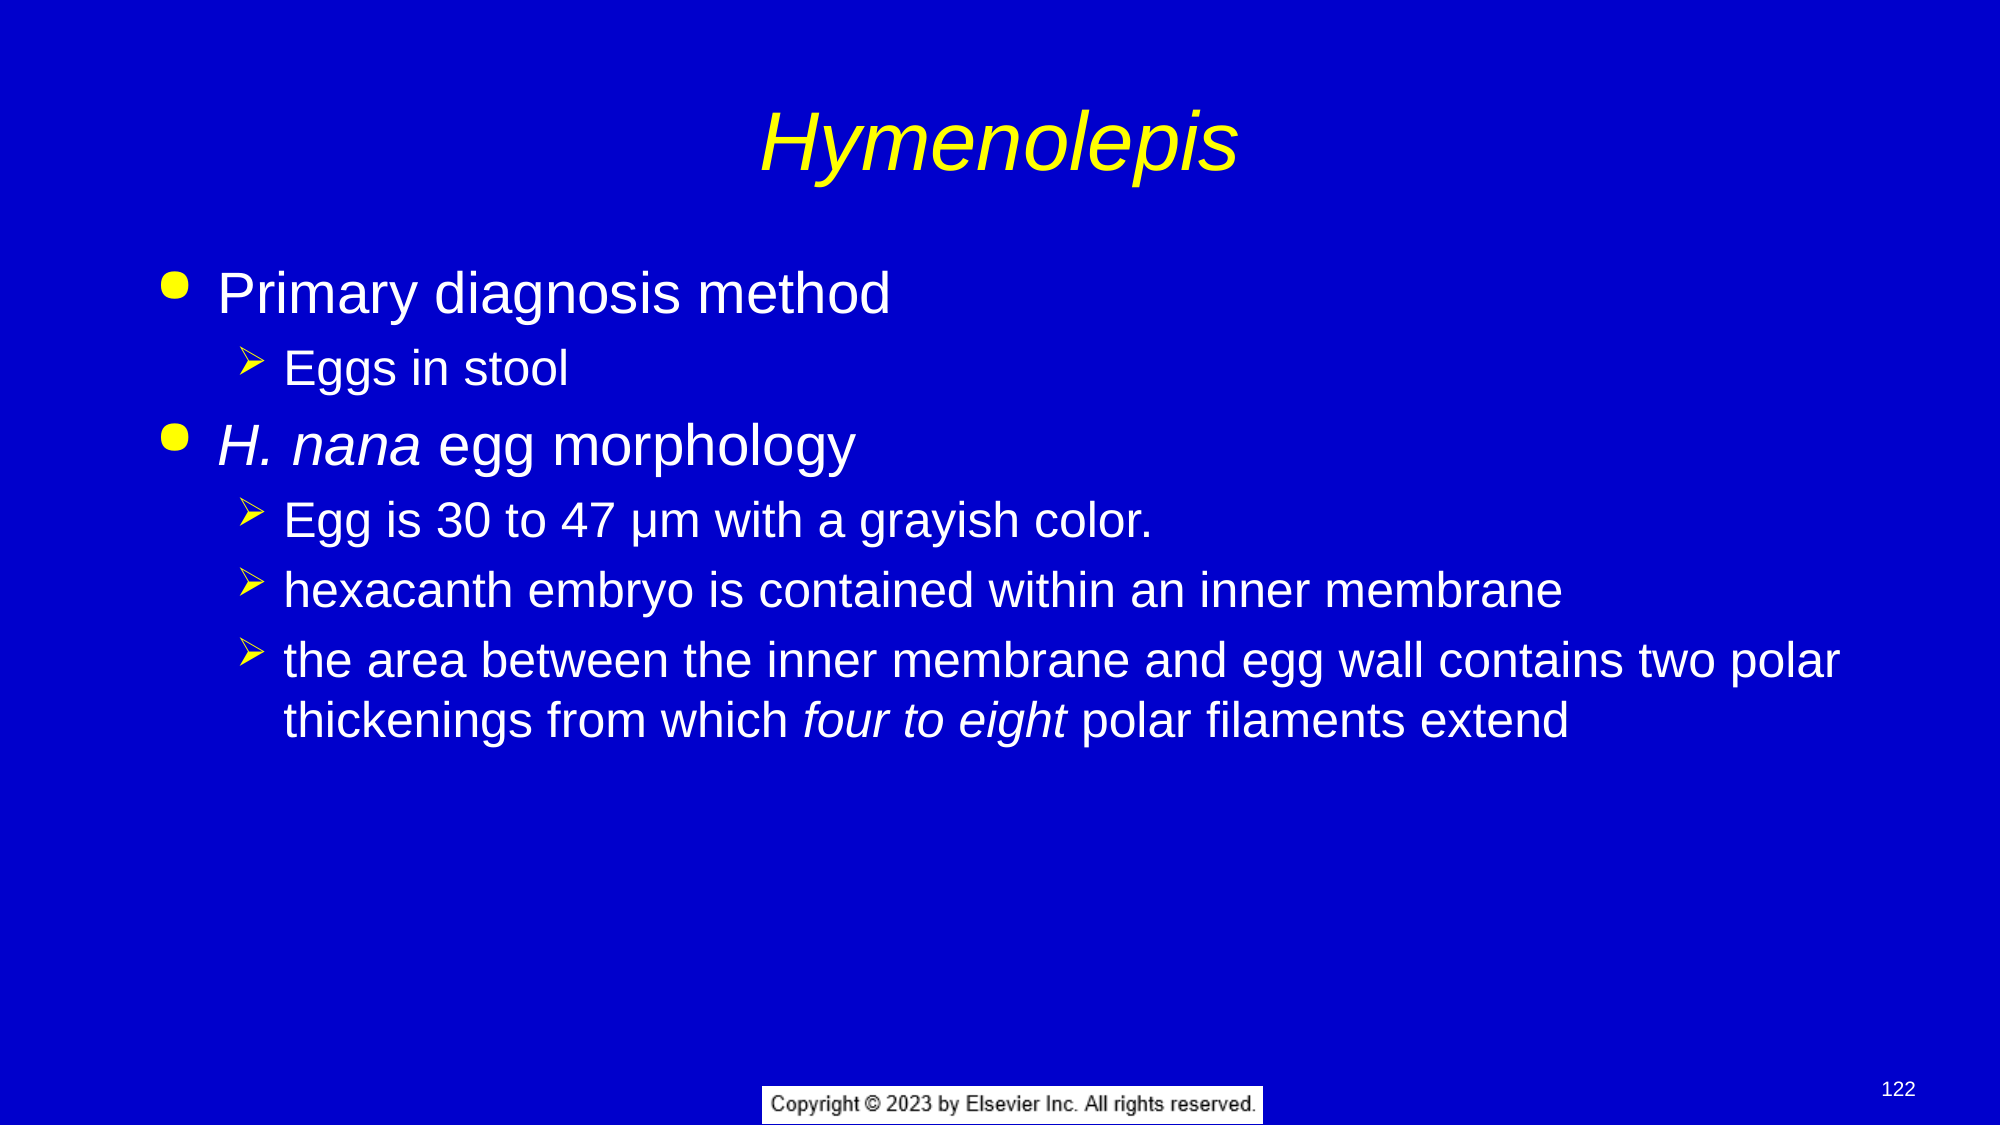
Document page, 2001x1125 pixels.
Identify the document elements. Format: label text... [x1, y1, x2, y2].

picture [762, 1086, 1263, 1124]
list Primary diagnosis method Eggs in stool H. nana egg morphology Egg is 30 to 47 μm with a grayish color. hexacanth embryo is contained within an inner membrane the area between the inner membrane and egg wall contains two polar thickenings from which four to eight polar filaments extend [145, 247, 1872, 963]
title Hymenolepis [149, 37, 1851, 238]
